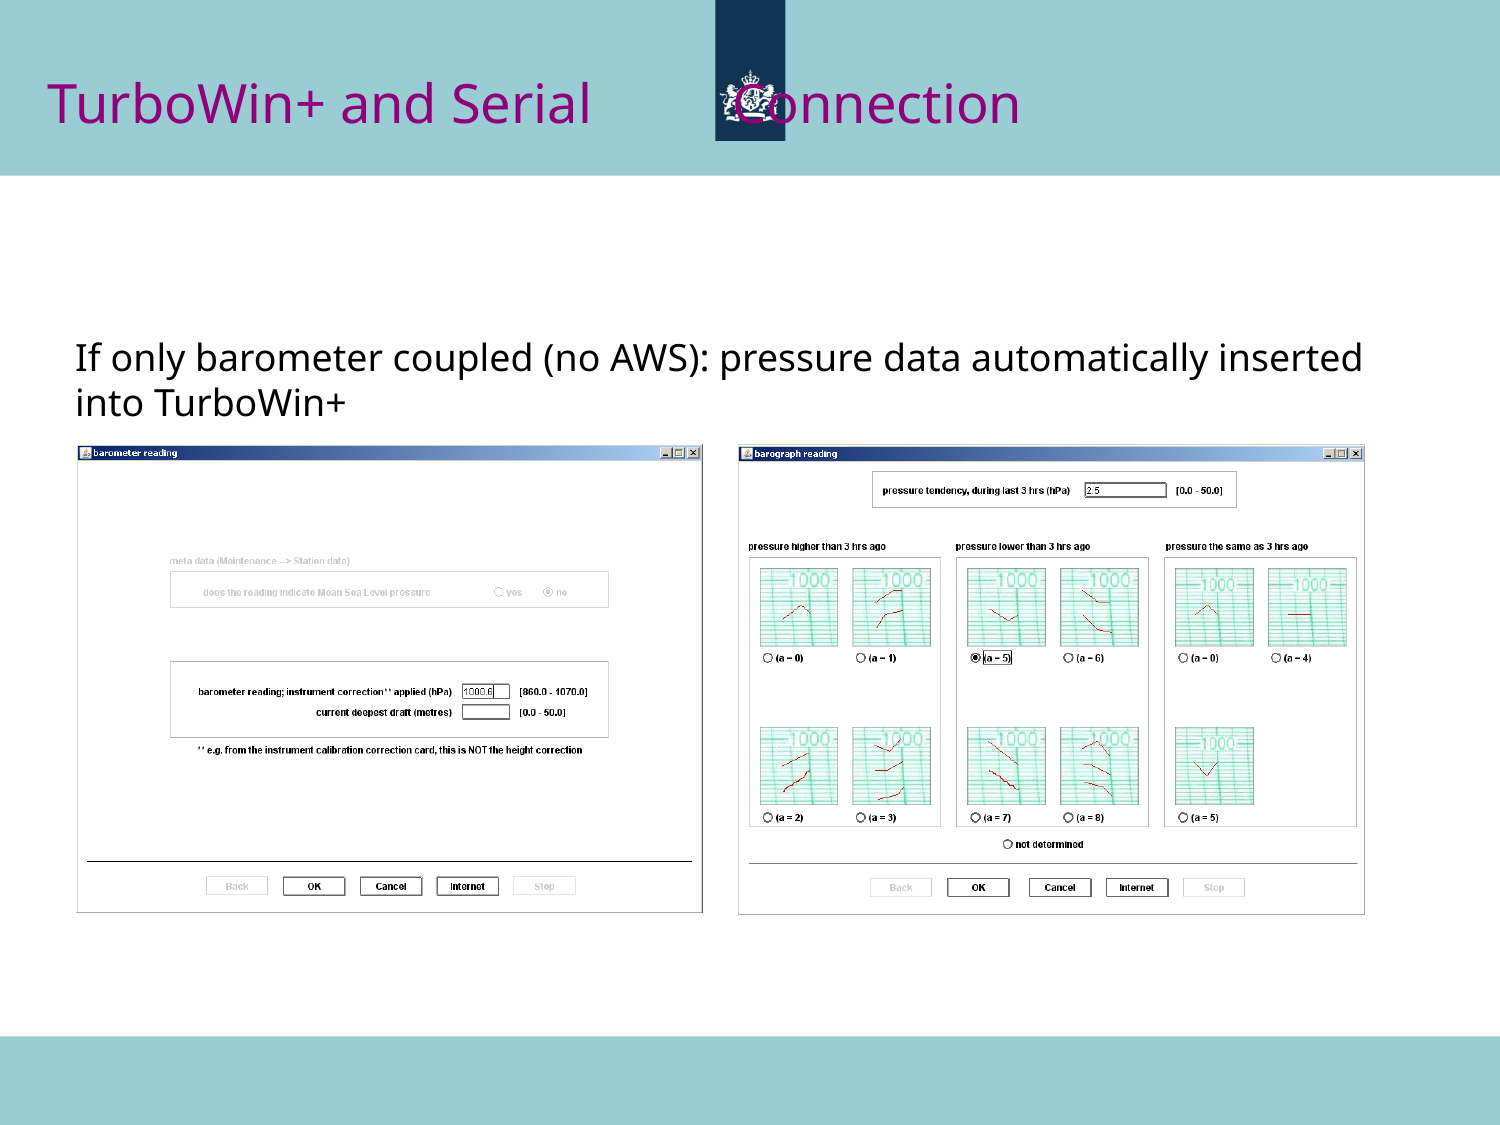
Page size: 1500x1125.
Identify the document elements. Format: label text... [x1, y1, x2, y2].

picture [0, 0, 1500, 141]
picture [738, 443, 1365, 915]
list If only barometer coupled (no AWS): pressure data automatically inserted into TurboWin+ [60, 326, 1401, 1010]
picture [76, 443, 704, 914]
title TurboWin+ and Serial Connection [32, 54, 1373, 149]
